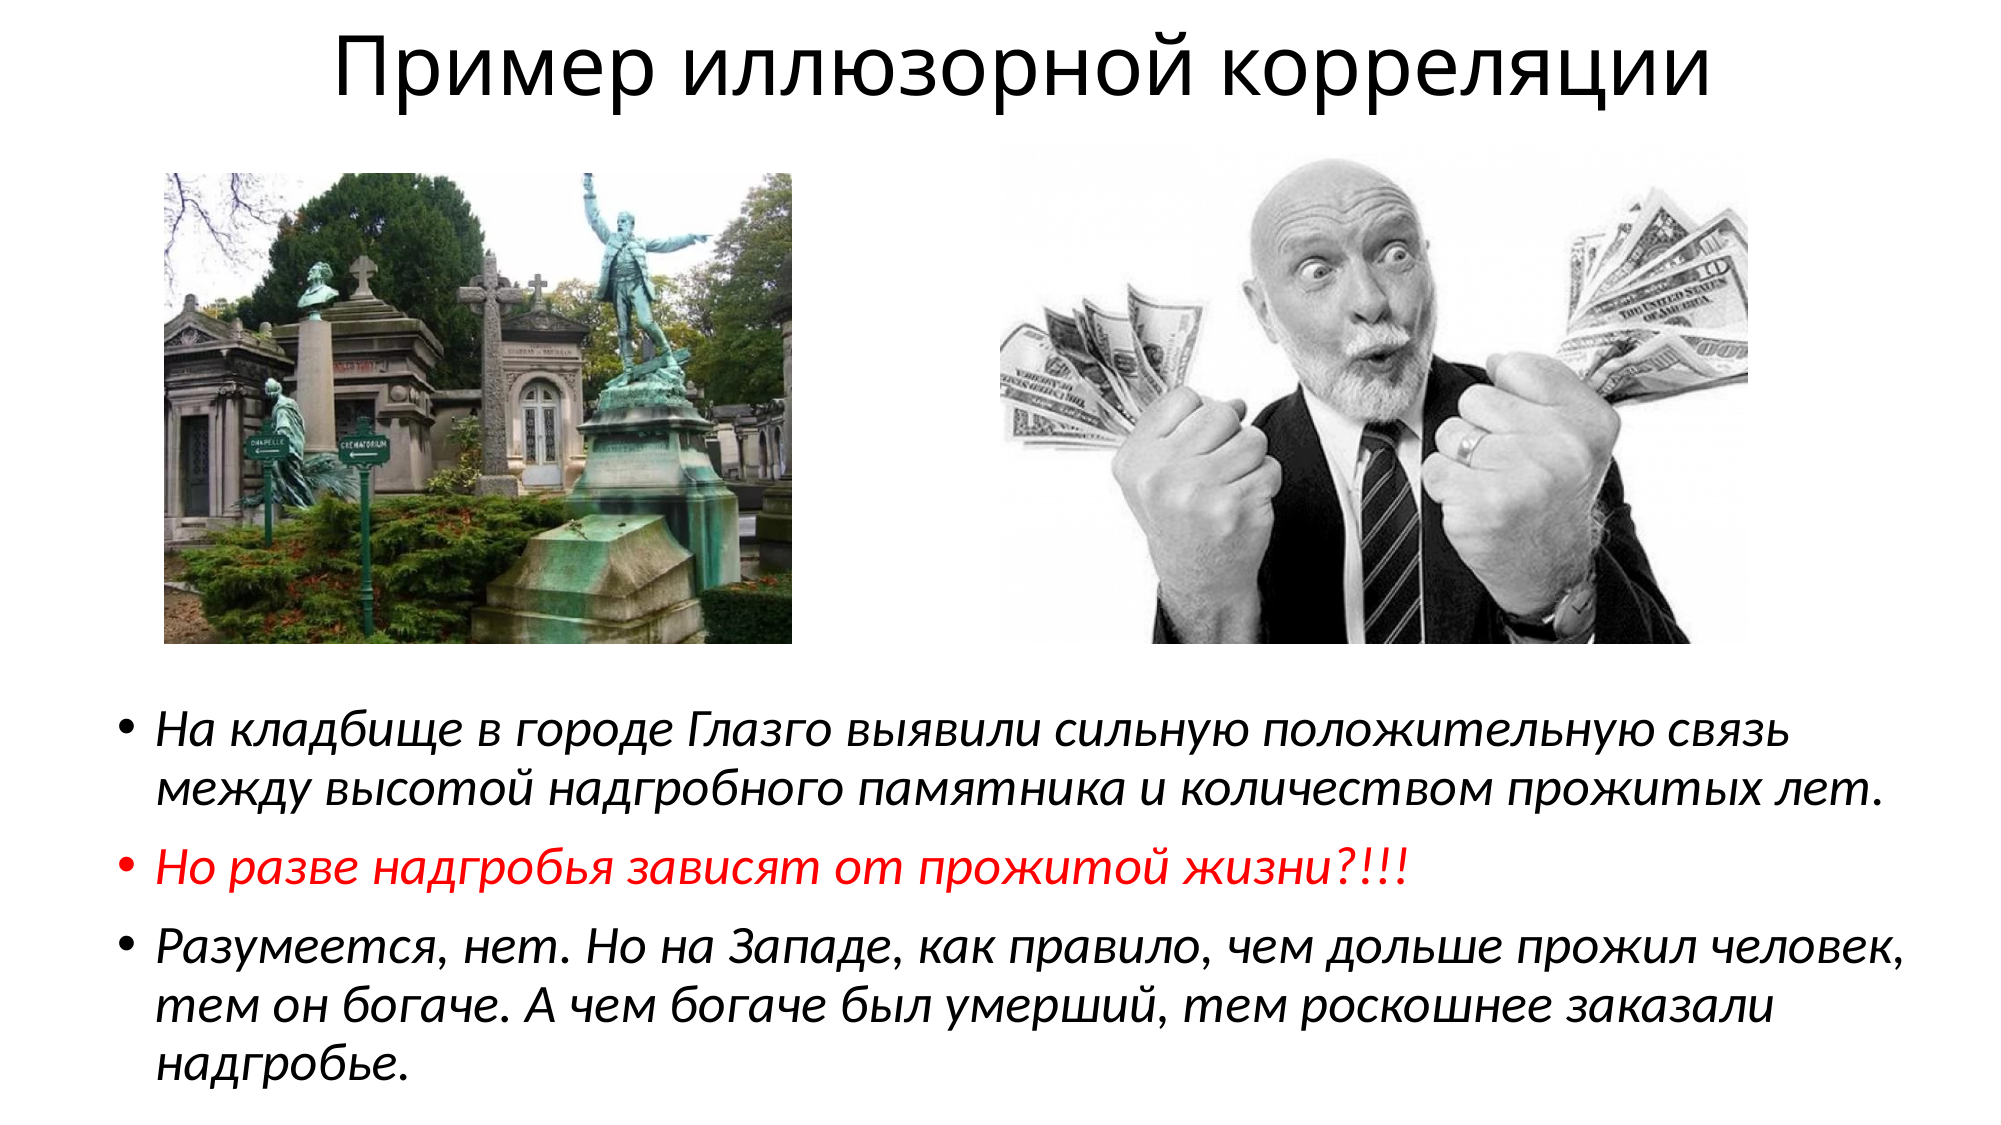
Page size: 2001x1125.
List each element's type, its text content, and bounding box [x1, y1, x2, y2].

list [1000, 145, 1748, 644]
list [164, 173, 792, 644]
title Пример иллюзорной корреляции [117, 0, 1930, 138]
list На кладбище в городе Глазго выявили сильную положительную связь между высотой надгробного памятника и количеством прожитых лет. Но разве надгробья зависят от прожитой жизни?!!! Разумеется, нет. Но на Западе, как правило, чем дольше прожил человек, тем он богаче. А чем богаче был умерший, тем роскошнее заказали надгробье. [102, 692, 1946, 1125]
